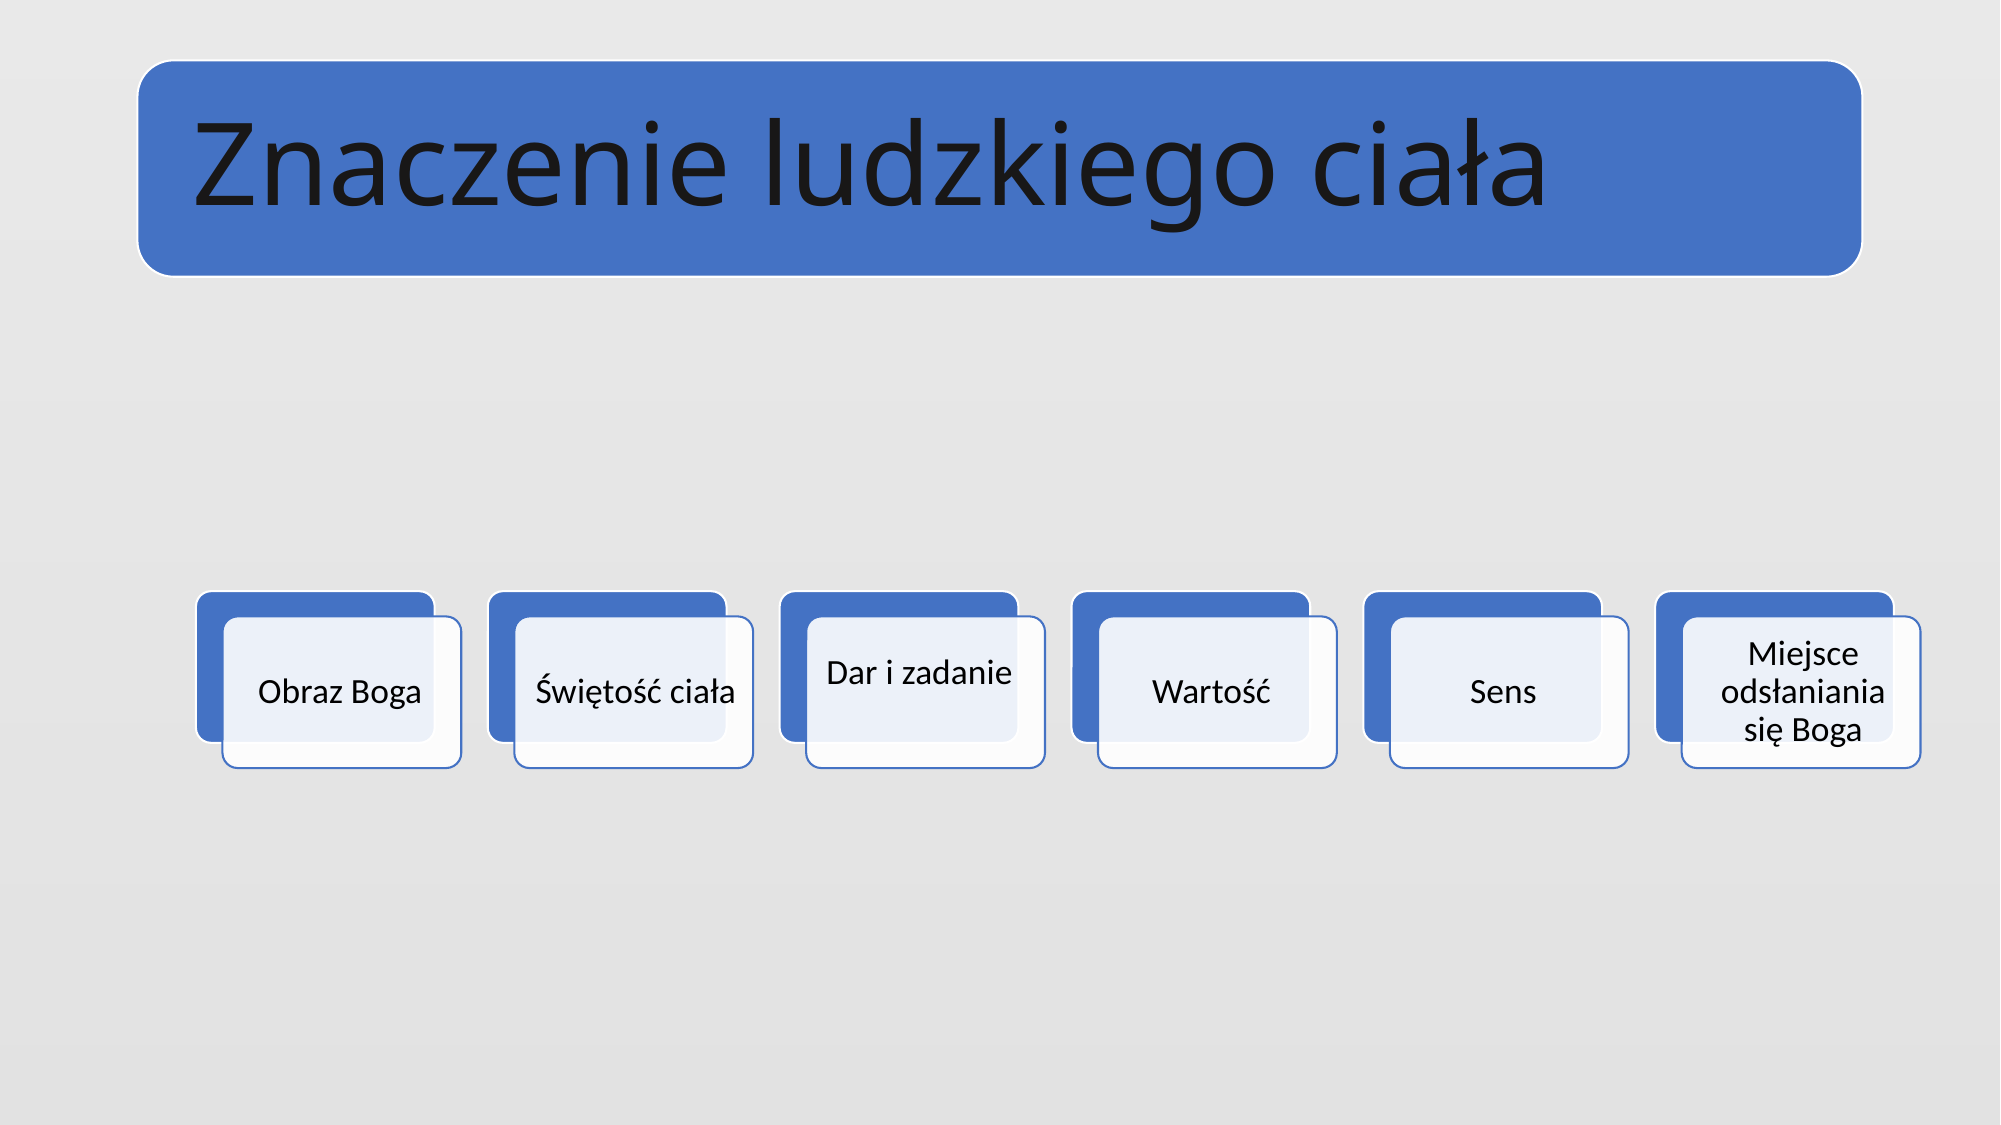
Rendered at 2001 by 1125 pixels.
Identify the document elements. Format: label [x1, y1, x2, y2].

text_box [137, 59, 1863, 278]
list [195, 322, 1921, 1037]
